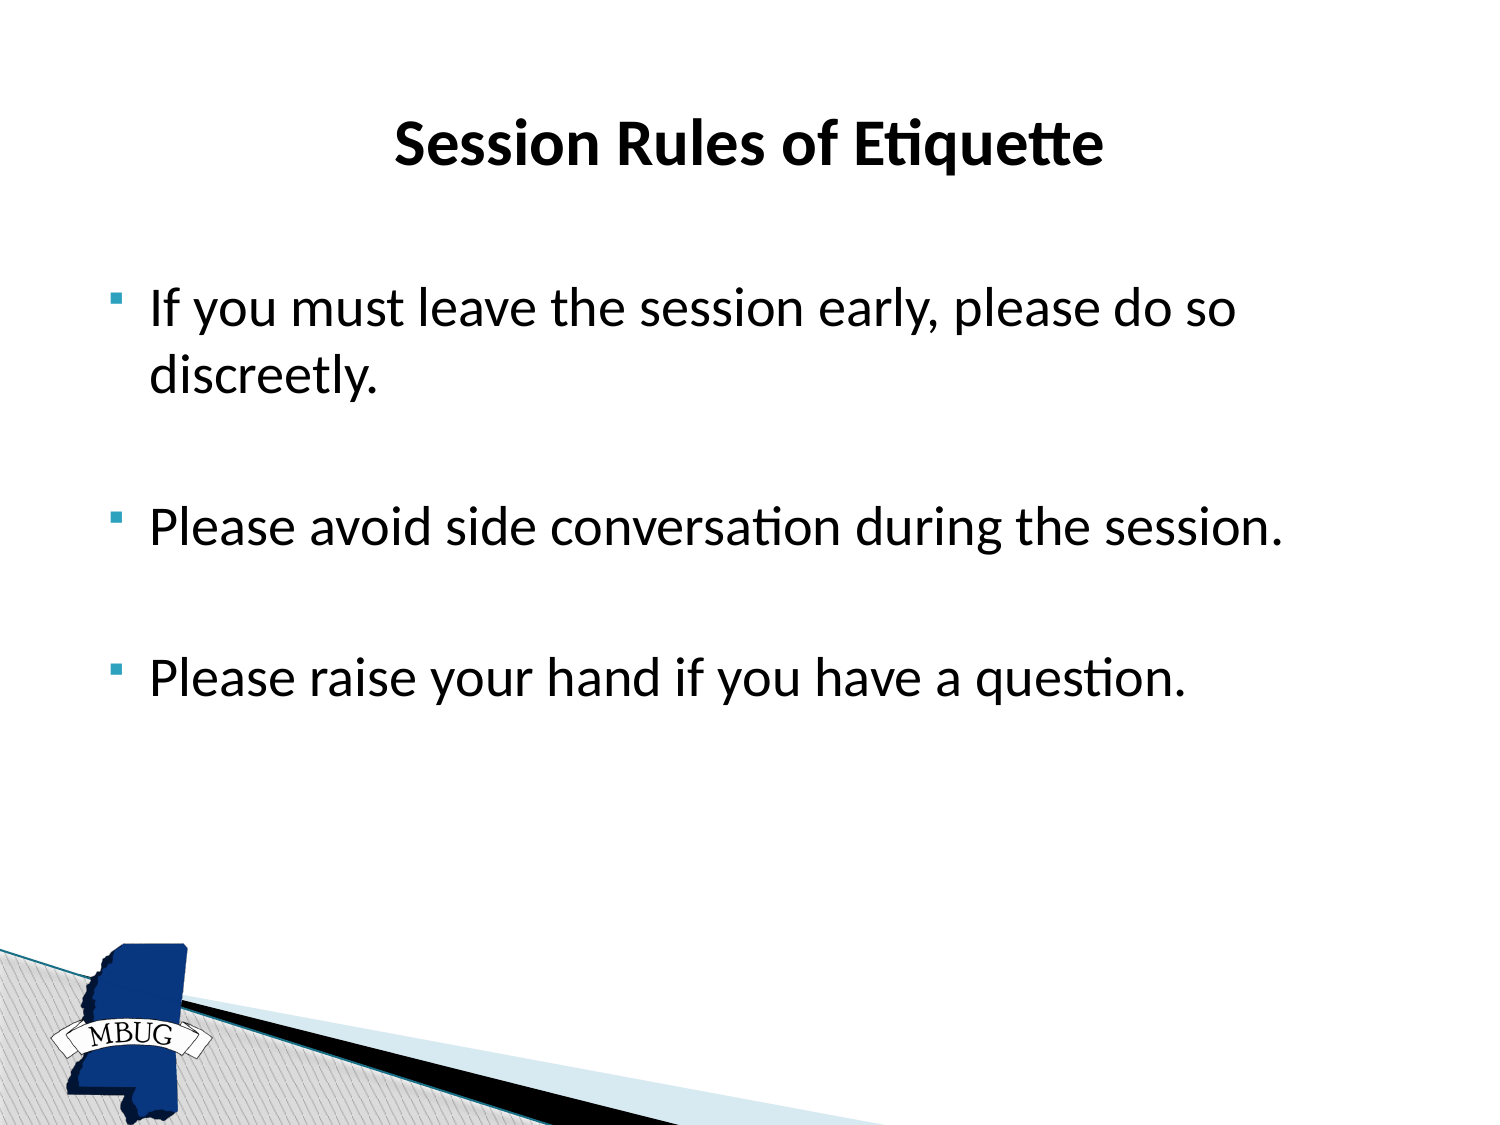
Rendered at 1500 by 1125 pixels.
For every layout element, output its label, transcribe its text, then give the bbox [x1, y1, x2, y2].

picture [49, 943, 213, 1125]
list If you must leave the session early, please do so discreetly. Please avoid side conversation during the session. Please raise your hand if you have a question. [75, 262, 1425, 820]
title Session Rules of Etiquette [75, 45, 1425, 233]
